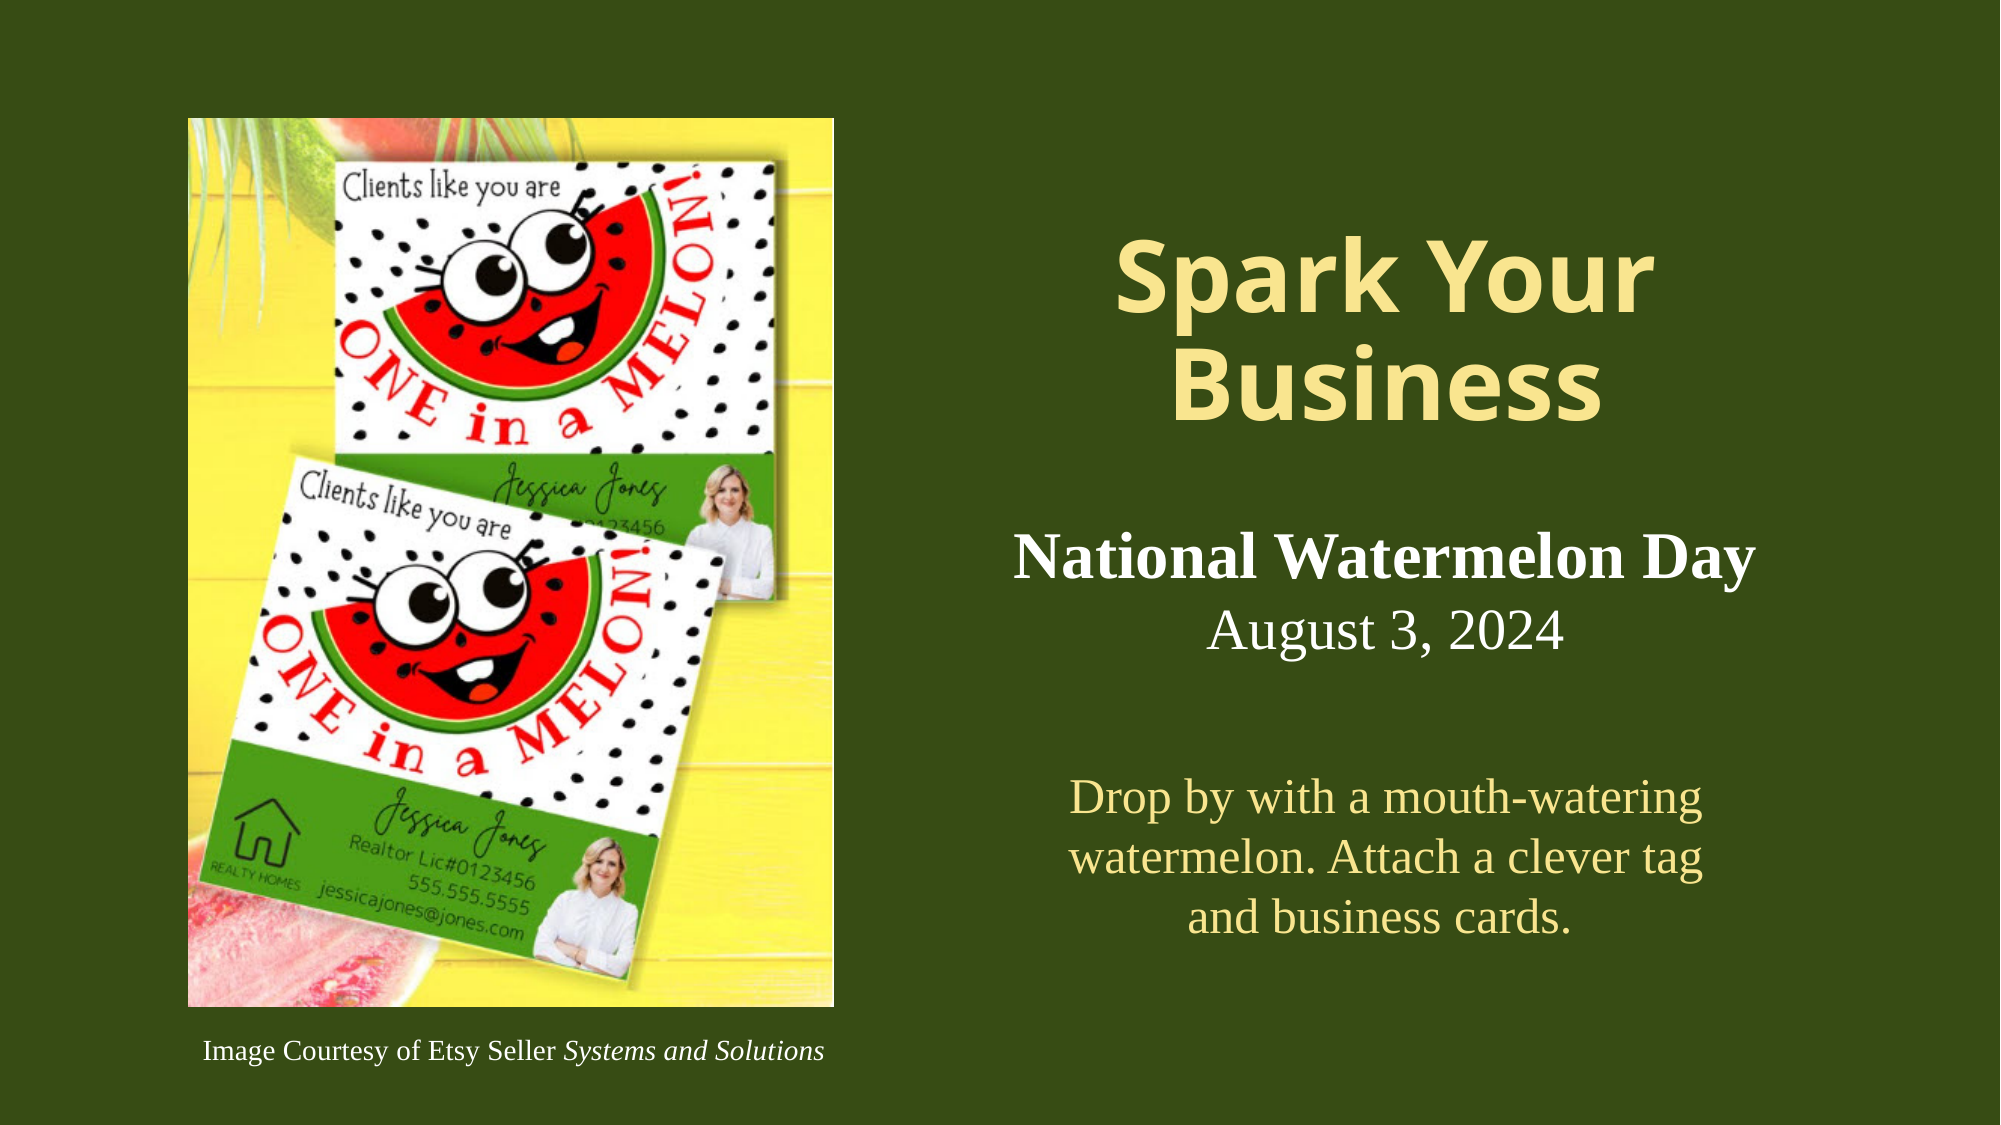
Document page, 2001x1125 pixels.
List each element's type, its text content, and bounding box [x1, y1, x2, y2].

text_box Image Courtesy of Etsy Seller Systems and Solutions [187, 1024, 850, 1074]
text_box Drop by with a mouth-watering watermelon. Attach a clever tag and business cards. [1027, 756, 1745, 952]
text_box National Watermelon Day August 3, 2024 [960, 504, 1812, 669]
text_box Spark Your Business [968, 164, 1804, 450]
picture [188, 118, 834, 1007]
